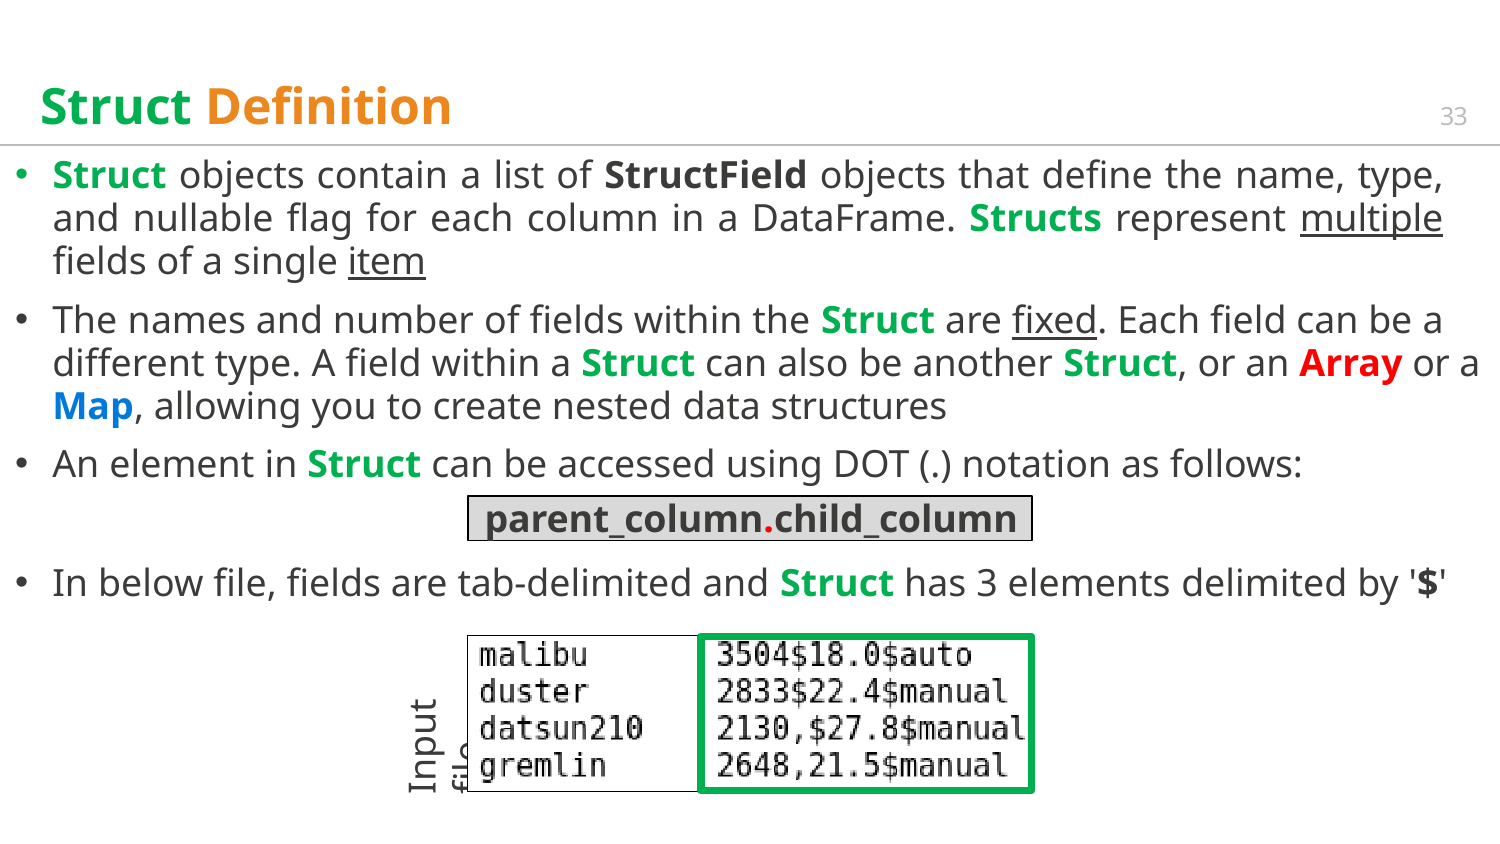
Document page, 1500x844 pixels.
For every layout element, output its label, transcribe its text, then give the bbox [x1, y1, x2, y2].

title Struct Definition [38, 15, 1370, 148]
text_box parent_column.child_column [468, 496, 1032, 541]
text_box Struct objects contain a list of StructField objects that define the name, type, and nullable flag for each column in a DataFrame. Structs represent multiple fields of a single item The names and number of fields within the Struct are fixed. Each field can be a different type. A field within a Struct can also be another Struct, or an Array or a Map, allowing you to create nested data structures An element in Struct can be accessed using DOT (.) notation as follows: [12, 148, 1484, 486]
text_box 33 [1437, 97, 1471, 130]
text_box Input file [398, 637, 449, 797]
text_box In below file, fields are tab-delimited and Struct has 3 elements delimited by '$' [12, 557, 1475, 605]
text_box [466, 632, 1036, 795]
